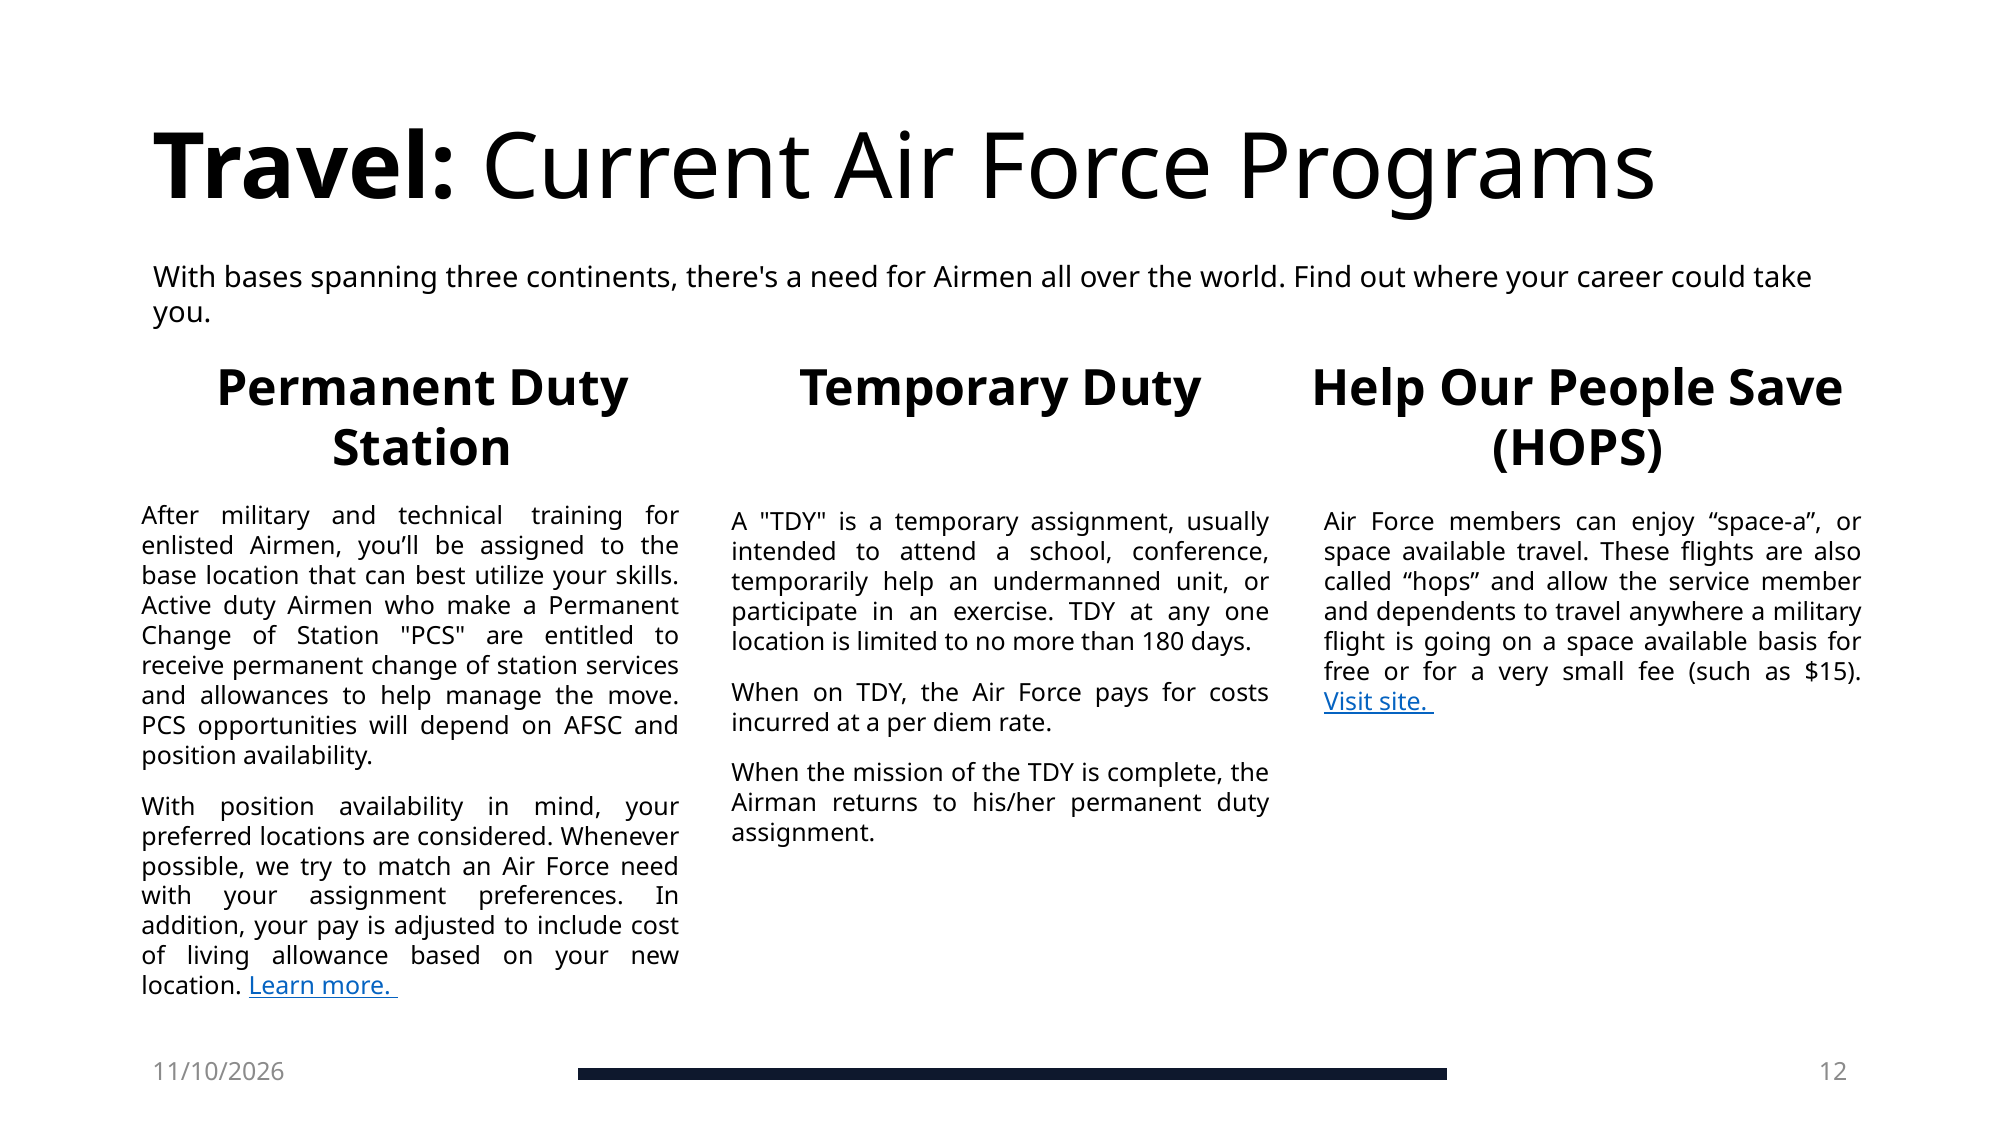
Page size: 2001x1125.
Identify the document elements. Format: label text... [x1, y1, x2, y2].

list Permanent Duty Station [138, 348, 708, 484]
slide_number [137, 1042, 588, 1103]
text_box With bases spanning three continents, there's a need for Airmen all over the world. Find out where your career could take you. [138, 251, 1891, 336]
list Help Our People Save (HOPS) [1293, 348, 1863, 484]
list After military and technical training for enlisted Airmen, you’ll be assigned to the base location that can best utilize your skills. Active duty Airmen who make a Permanent Change of Station "PCS" are entitled to receive permanent change of station services and allowances to help manage the move. PCS opportunities will depend on AFSC and position availability. With position availability in mind, your preferred locations are considered. Whenever possible, we try to match an Air Force need with your assignment preferences. In addition, your pay is adjusted to include cost of living allowance based on your new location. Learn more. [126, 492, 696, 1097]
slide_number 12 [1412, 1042, 1863, 1103]
list A "TDY" is a temporary assignment, usually intended to attend a school, conference, temporarily help an undermanned unit, or participate in an exercise. TDY at any one location is limited to no more than 180 days. When on TDY, the Air Force pays for costs incurred at a per diem rate. When the mission of the TDY is complete, the Airman returns to his/her permanent duty assignment. [716, 498, 1286, 1103]
list Air Force members can enjoy “space-a”, or space available travel. These flights are also called “hops” and allow the service member and dependents to travel anywhere a military flight is going on a space available basis for free or for a very small fee (such as $15). Visit site. [1308, 498, 1878, 1103]
title Travel: Current Air Force Programs [137, 59, 1863, 278]
list Temporary Duty [716, 348, 1286, 484]
